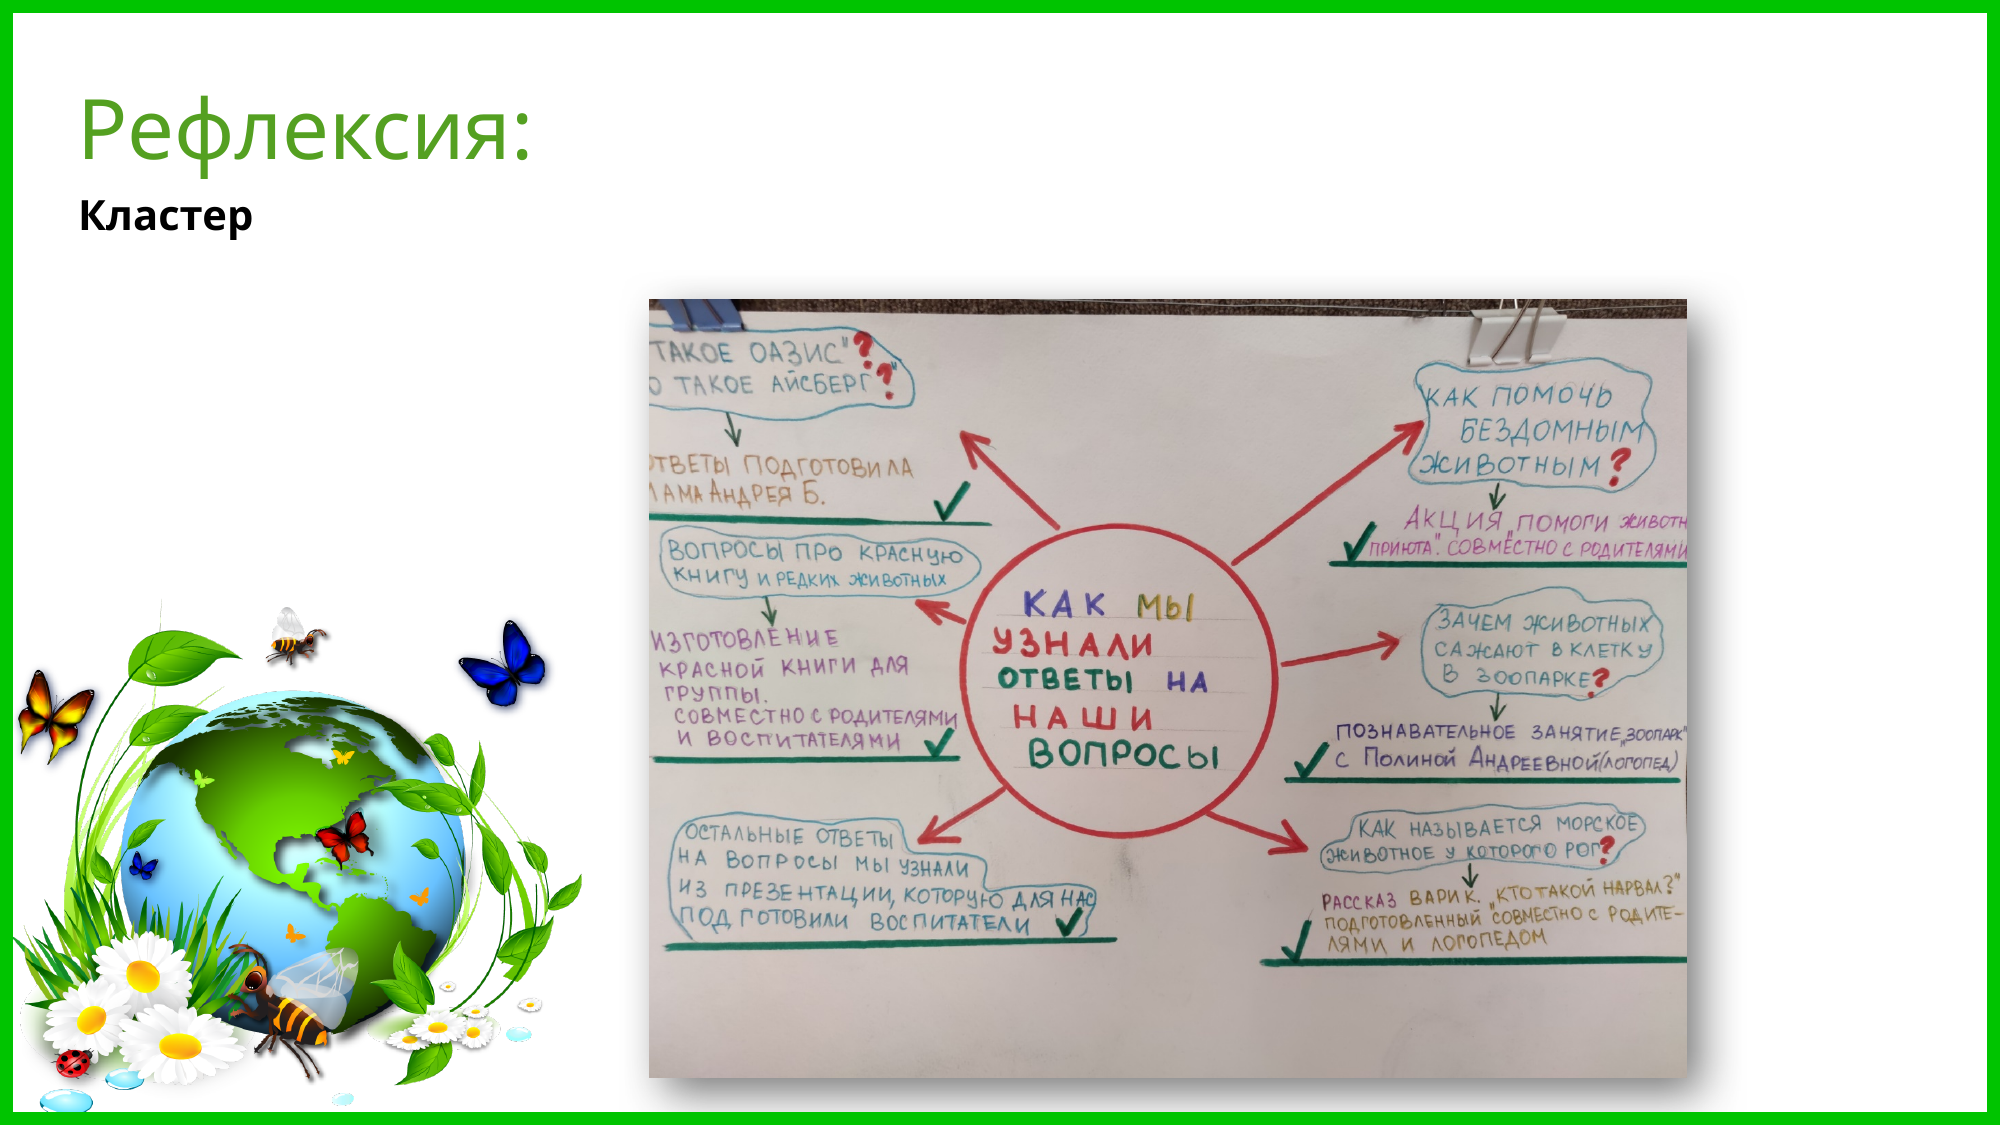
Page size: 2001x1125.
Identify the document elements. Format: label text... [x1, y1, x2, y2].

list Кластер [63, 181, 1474, 323]
title Рефлексия: [62, 24, 1473, 184]
picture [0, 597, 591, 1125]
text_box [0, 0, 2000, 1125]
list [648, 299, 1687, 1078]
